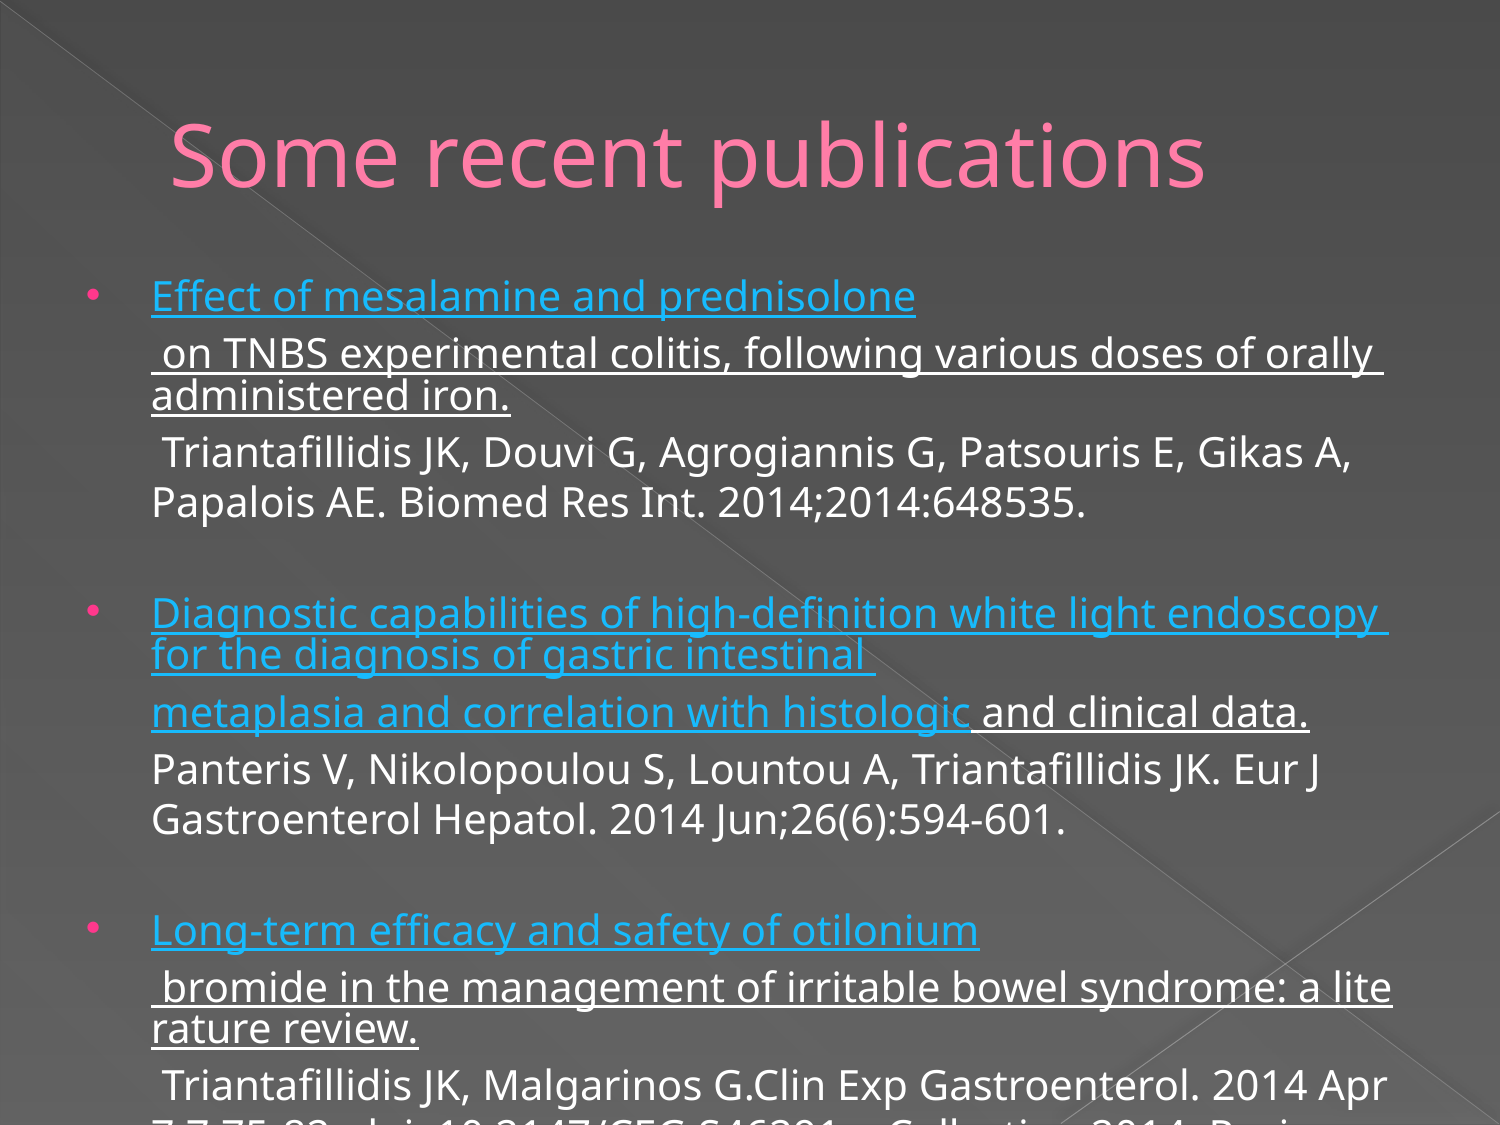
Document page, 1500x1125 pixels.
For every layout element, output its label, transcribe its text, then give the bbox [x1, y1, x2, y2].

list Effect of mesalamine and prednisolone on TNBS experimental colitis, following various doses of orally administered iron. Triantafillidis JK, Douvi G, Agrogiannis G, Patsouris E, Gikas A, Papalois AE. Biomed Res Int. 2014;2014:648535. Diagnostic capabilities of high-definition white light endoscopy for the diagnosis of gastric intestinal metaplasia and correlation with histologic and clinical data. Panteris V, Nikolopoulou S, Lountou A, Triantafillidis JK. Eur J Gastroenterol Hepatol. 2014 Jun;26(6):594-601. Long-term efficacy and safety of otilonium bromide in the management of irritable bowel syndrome: a literature review. Triantafillidis JK, Malgarinos G.Clin Exp Gastroenterol. 2014 Apr 7;7:75-82. doi: 10.2147/CEG.S46291. eCollection 2014. Review. [62, 262, 1413, 1075]
title Some recent publications [75, 37, 1425, 267]
